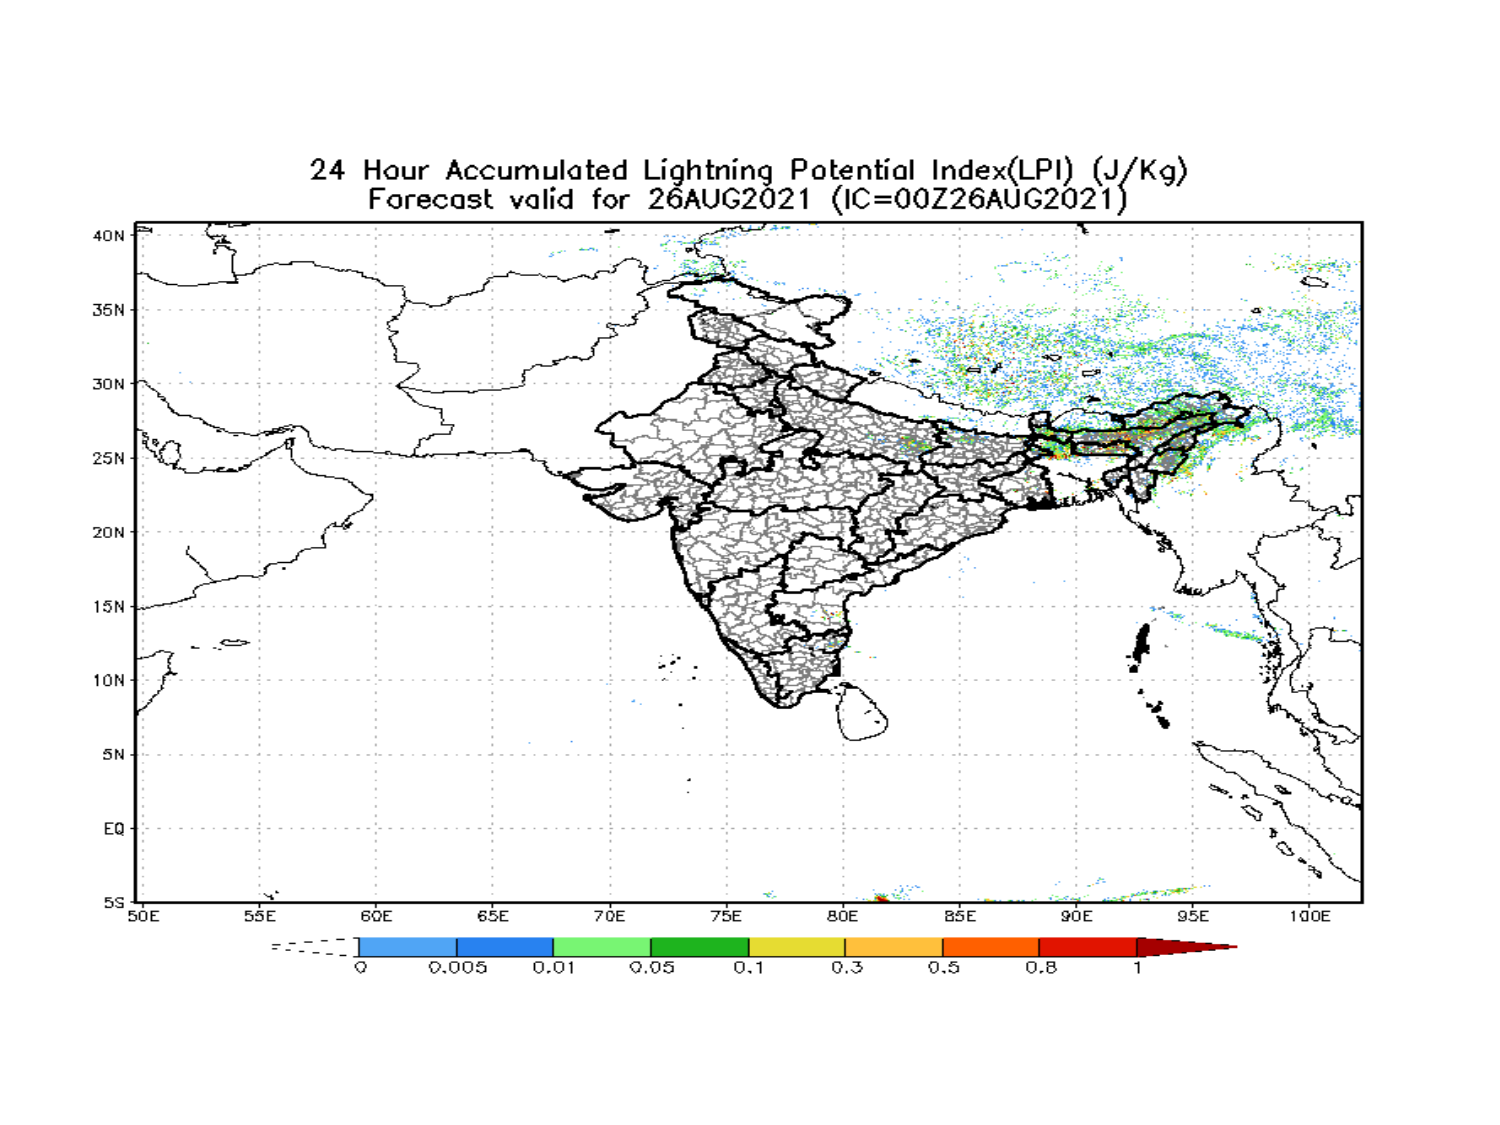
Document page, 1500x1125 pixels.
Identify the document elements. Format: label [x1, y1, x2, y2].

picture [74, 149, 1426, 976]
